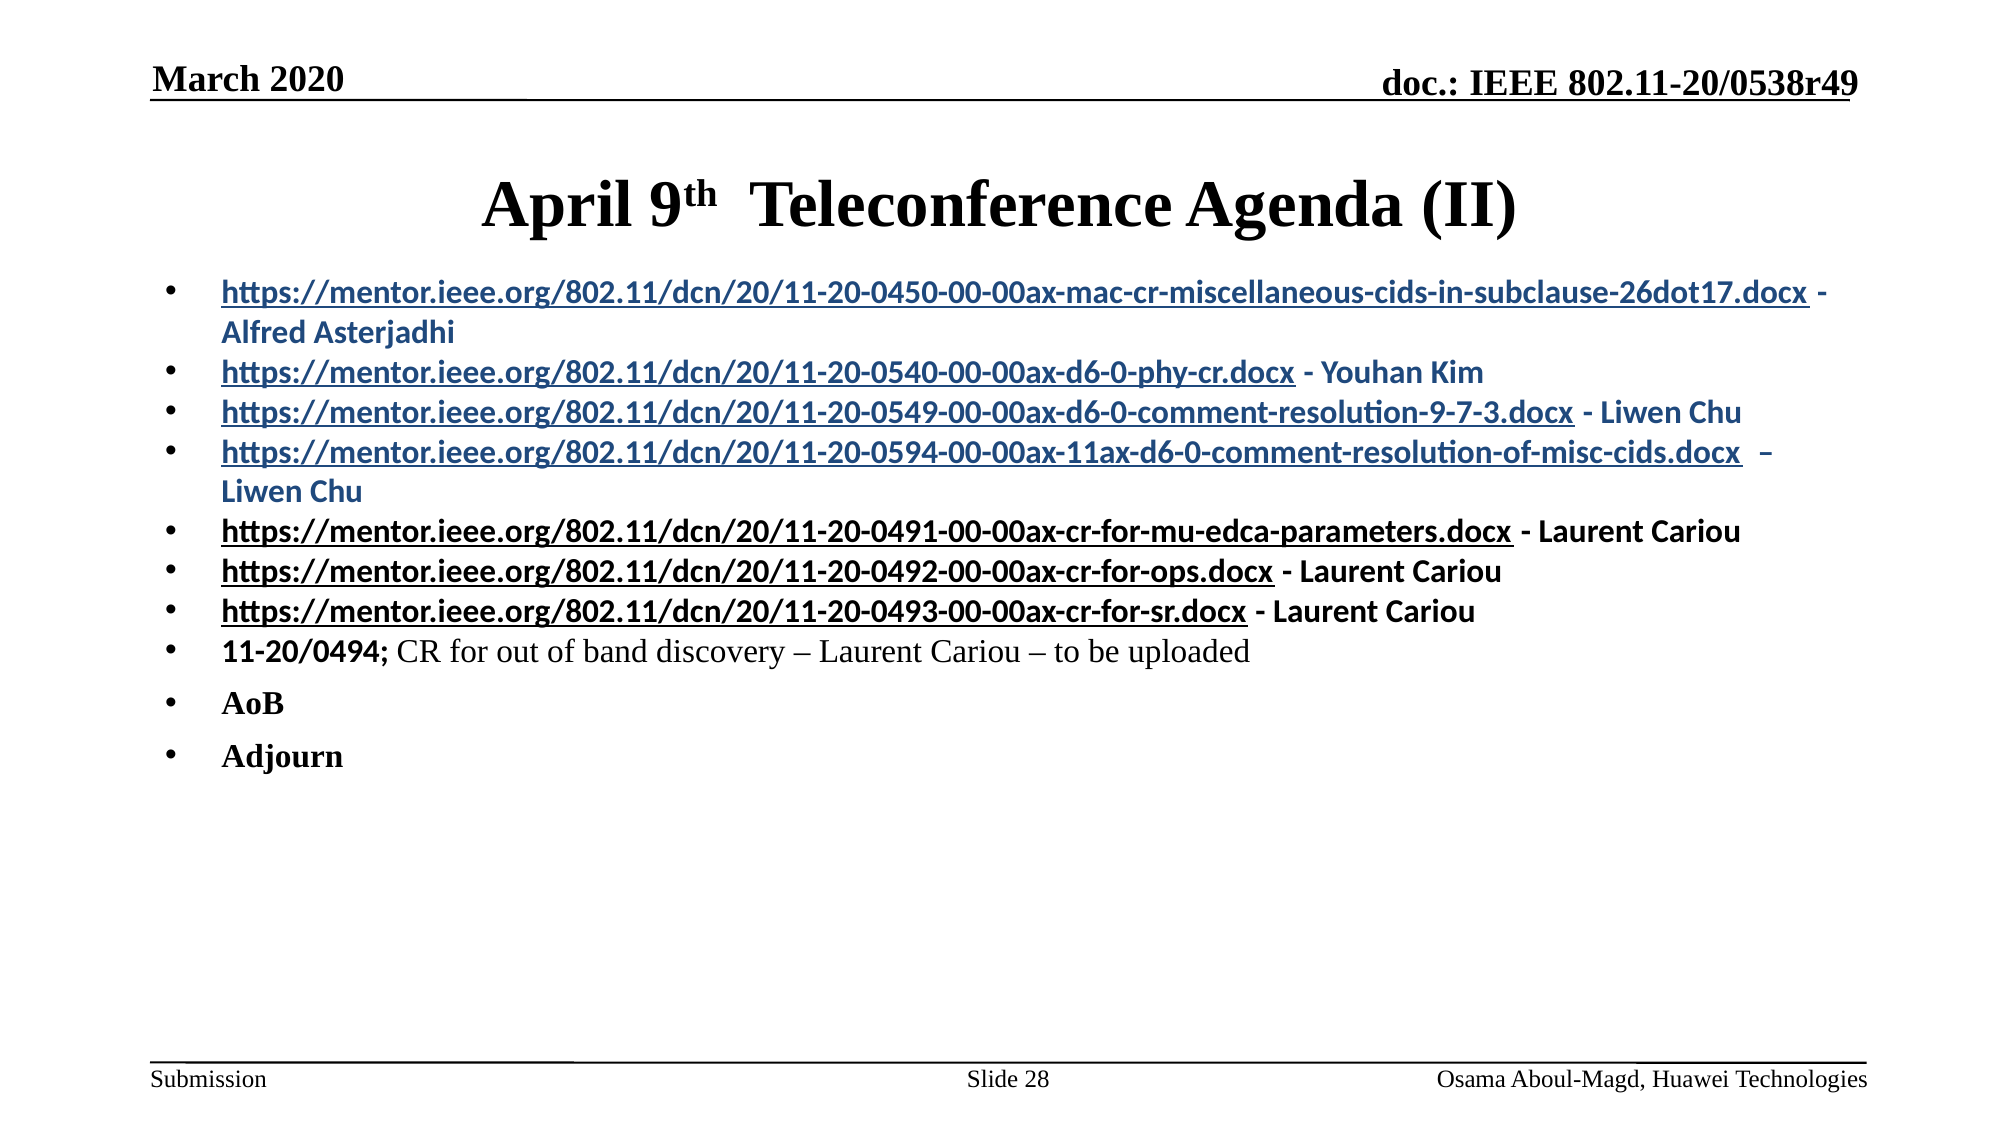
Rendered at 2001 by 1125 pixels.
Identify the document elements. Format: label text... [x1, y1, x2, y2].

slide_number Slide 28 [950, 1061, 1067, 1123]
footer Osama Aboul-Magd, Huawei Technologies [1171, 1061, 1869, 1093]
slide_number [152, 54, 563, 100]
list https://mentor.ieee.org/802.11/dcn/20/11-20-0450-00-00ax-mac-cr-miscellaneous-cids-in-subclause-26dot17.docx - Alfred Asterjadhi https://mentor.ieee.org/802.11/dcn/20/11-20-0540-00-00ax-d6-0-phy-cr.docx - Youhan Kim https://mentor.ieee.org/802.11/dcn/20/11-20-0549-00-00ax-d6-0-comment-resolution-9-7-3.docx - Liwen Chu https://mentor.ieee.org/802.11/dcn/20/11-20-0594-00-00ax-11ax-d6-0-comment-resolution-of-misc-cids.docx – Liwen Chu https://mentor.ieee.org/802.11/dcn/20/11-20-0491-00-00ax-cr-for-mu-edca-parameters.docx - Laurent Cariou https://mentor.ieee.org/802.11/dcn/20/11-20-0492-00-00ax-cr-for-ops.docx - Laurent Cariou https://mentor.ieee.org/802.11/dcn/20/11-20-0493-00-00ax-cr-for-sr.docx - Laurent Cariou 11-20/0494; CR for out of band discovery – Laurent Cariou – to be uploaded AoB Adjourn [149, 262, 1850, 938]
title April 9th Teleconference Agenda (II) [149, 112, 1850, 262]
